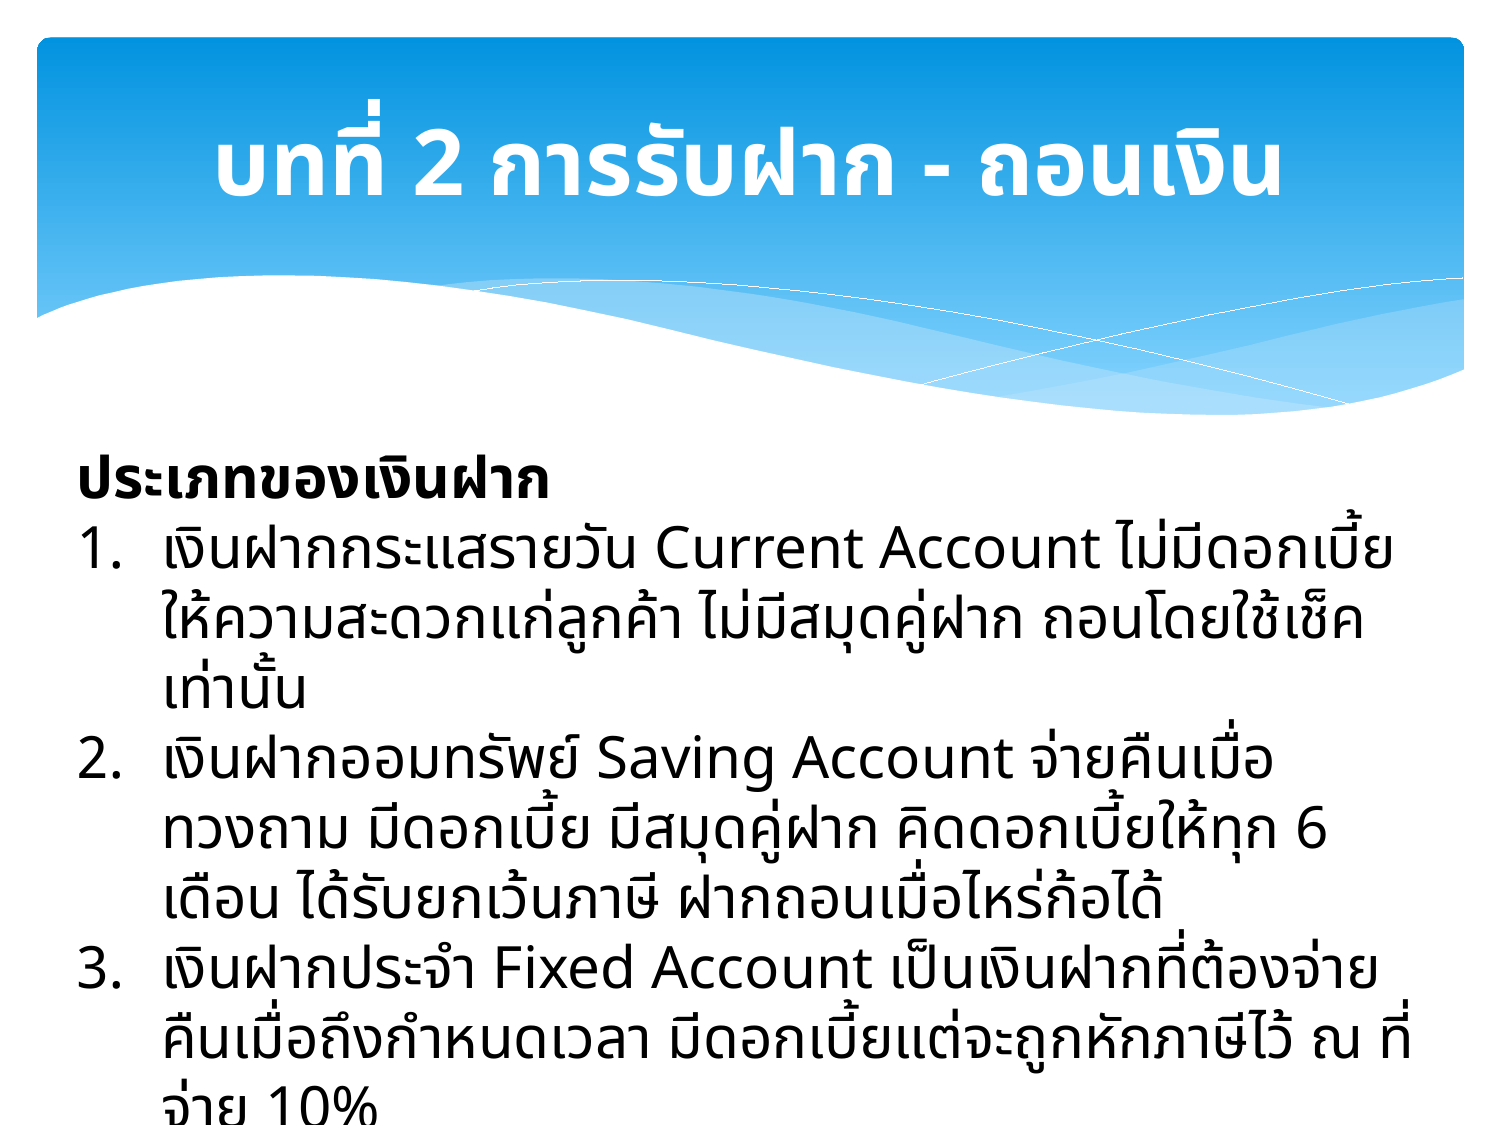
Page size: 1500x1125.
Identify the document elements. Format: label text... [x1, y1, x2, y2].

title บทที่ 2 การรับฝาก - ถอนเงิน [75, 55, 1425, 261]
text_box ประเภทของเงินฝาก เงินฝากกระแสรายวัน Current Account ไม่มีดอกเบี้ย ให้ความสะดวกแก่ลูกค้า ไม่มีสมุดคู่ฝาก ถอนโดยใช้เช็คเท่านั้น เงินฝากออมทรัพย์ Saving Account จ่ายคืนเมื่อทวงถาม มีดอกเบี้ย มีสมุดคู่ฝาก คิดดอกเบี้ยให้ทุก 6 เดือน ได้รับยกเว้นภาษี ฝากถอนเมื่อไหร่ก้อได้ เงินฝากประจำ Fixed Account เป็นเงินฝากที่ต้องจ่ายคืนเมื่อถึงกำหนดเวลา มีดอกเบี้ยแต่จะถูกหักภาษีไว้ ณ ที่จ่าย 10% [61, 432, 1456, 1125]
